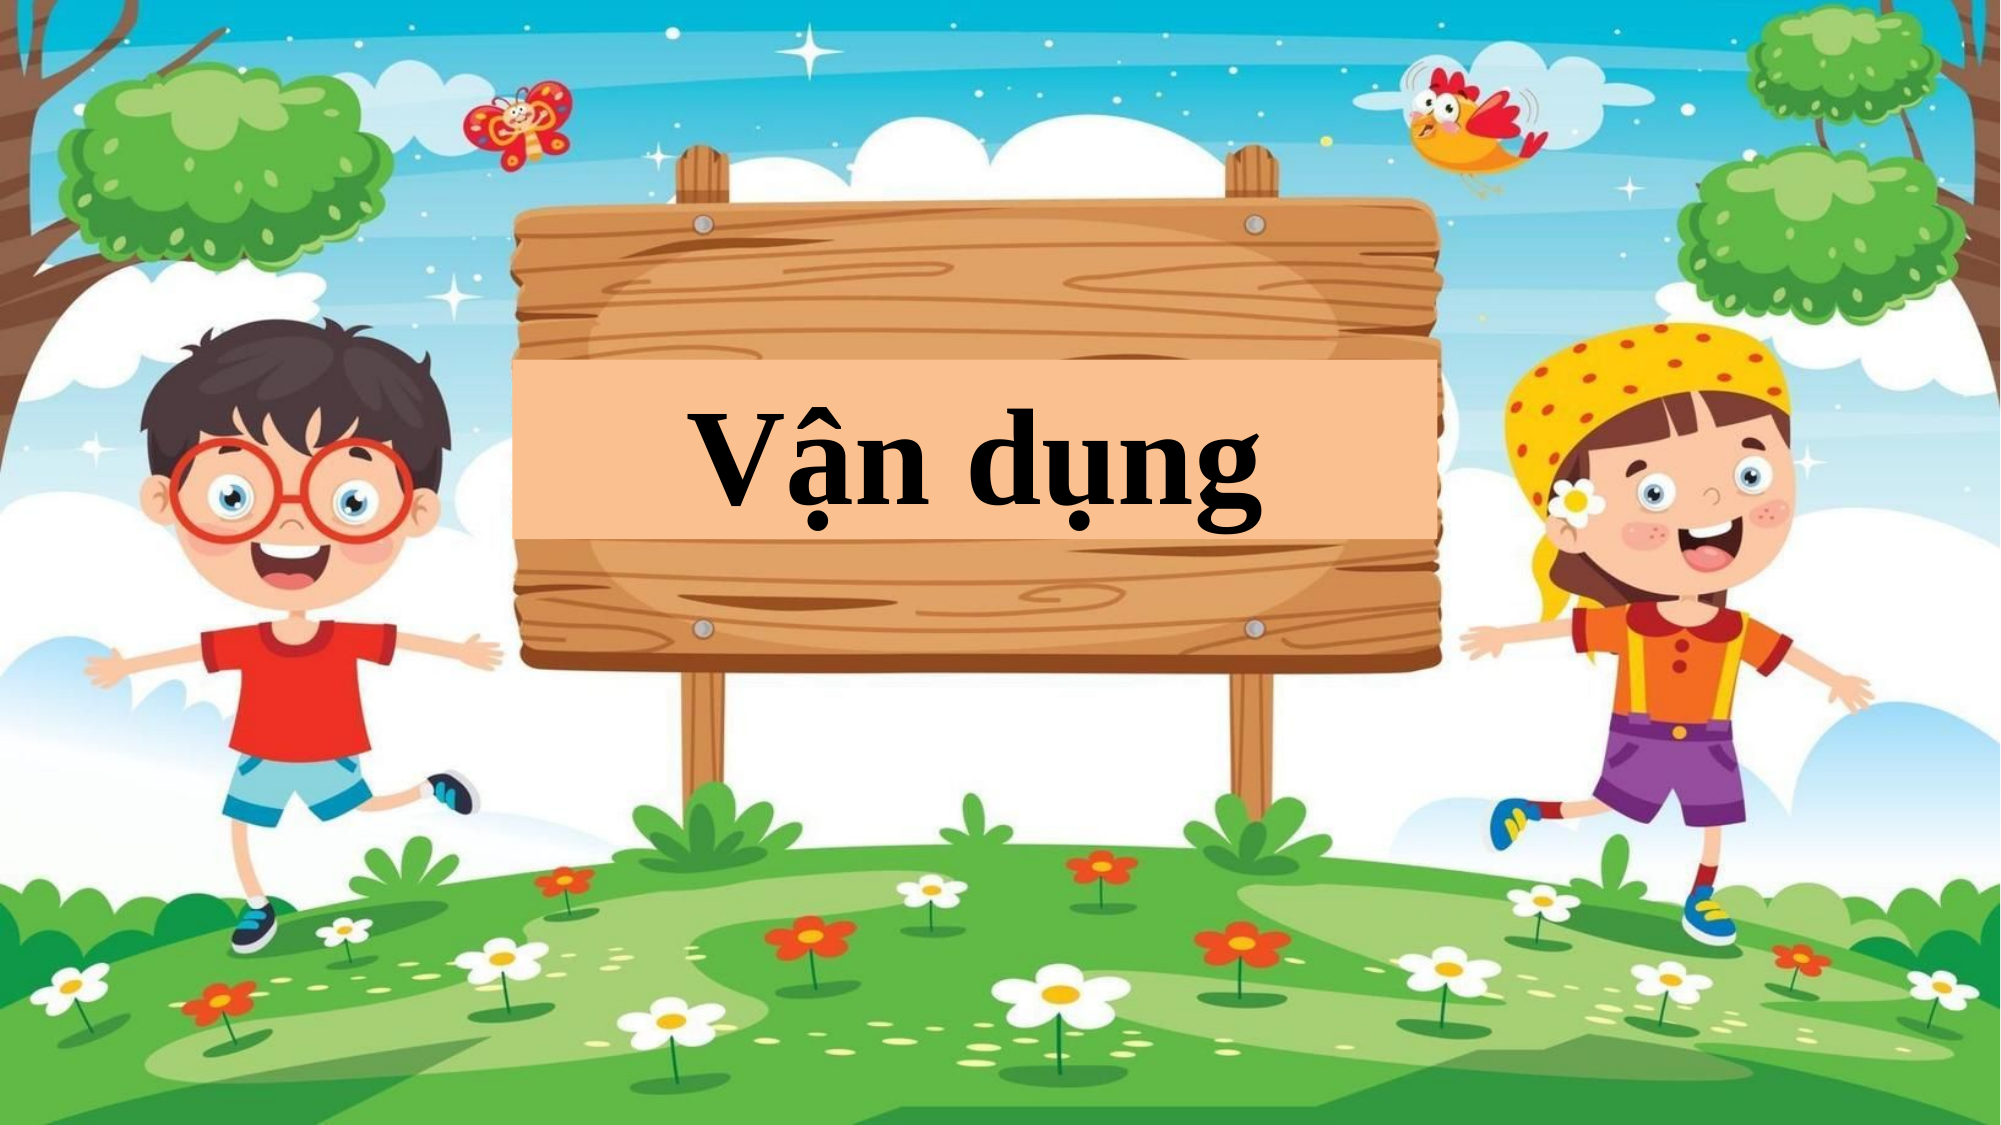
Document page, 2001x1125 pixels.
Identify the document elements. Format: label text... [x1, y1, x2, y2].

picture [0, 0, 2001, 1125]
text_box Vận dụng [512, 359, 1438, 540]
